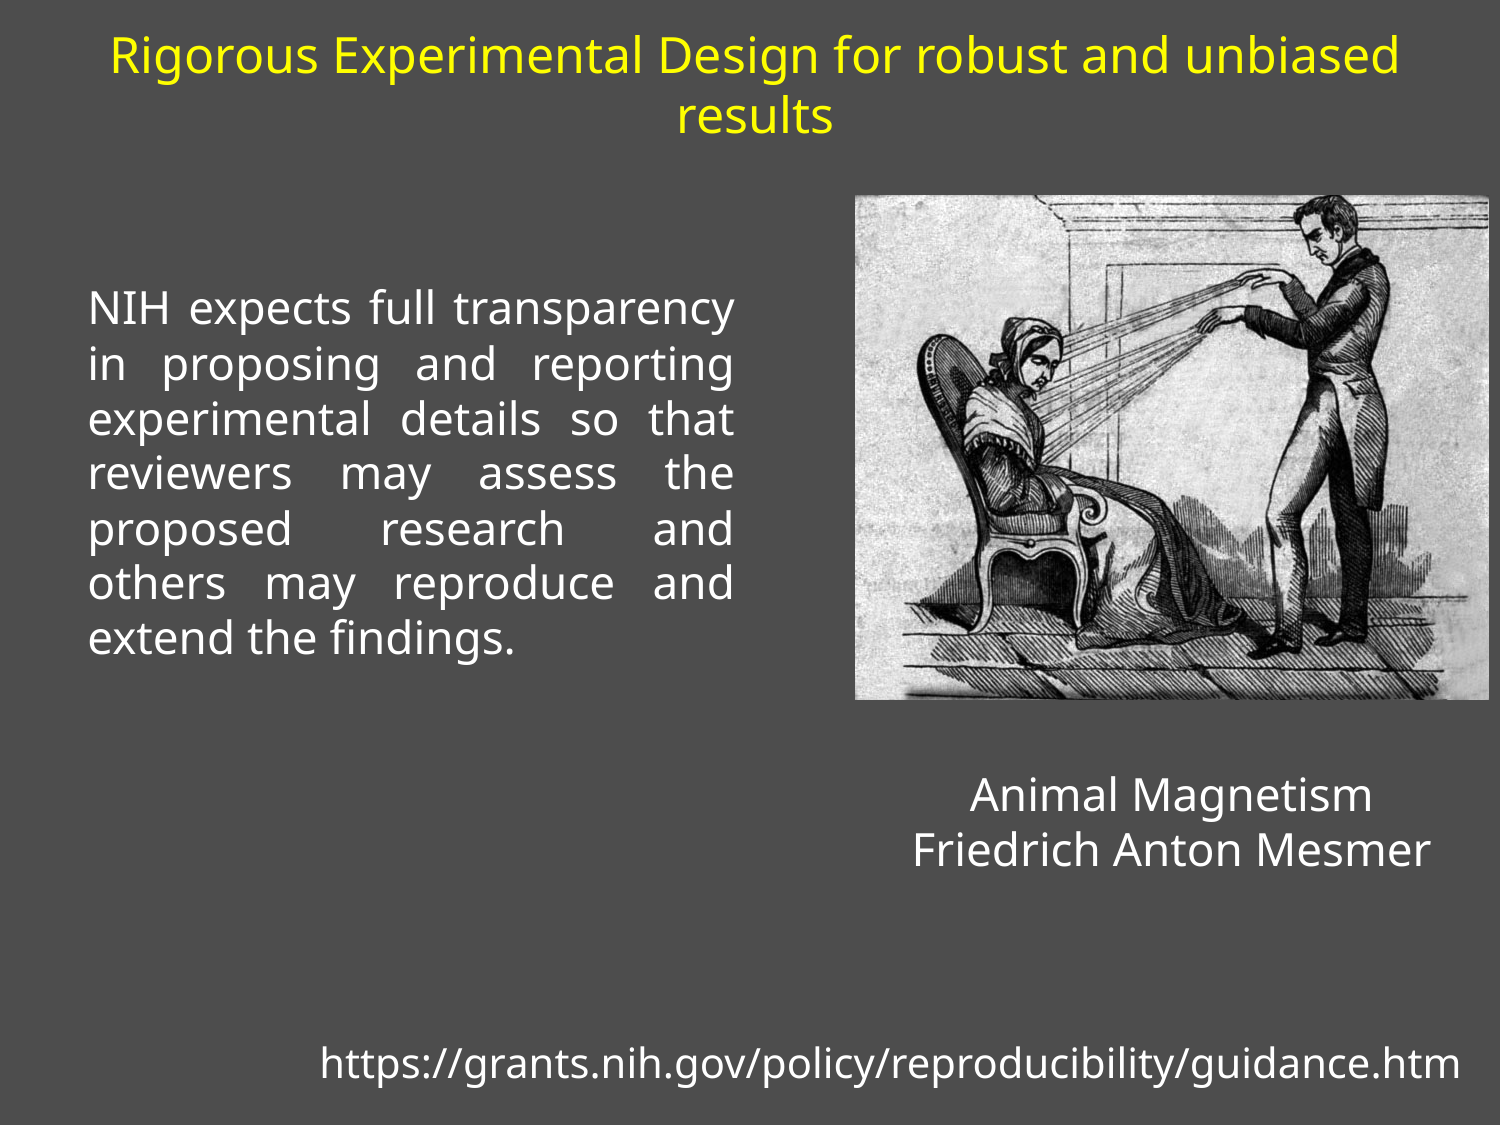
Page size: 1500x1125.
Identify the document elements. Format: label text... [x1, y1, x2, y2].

text_box Animal Magnetism Friedrich Anton Mesmer [895, 758, 1448, 884]
text_box Rigorous Experimental Design for robust and unbiased results [49, 8, 1463, 152]
text_box NIH expects full transparency in proposing and reporting experimental details so that reviewers may assess the proposed research and others may reproduce and extend the findings. [72, 271, 750, 672]
picture [855, 195, 1489, 700]
text_box https://grants.nih.gov/policy/reproducibility/guidance.htm [35, 1029, 1477, 1094]
